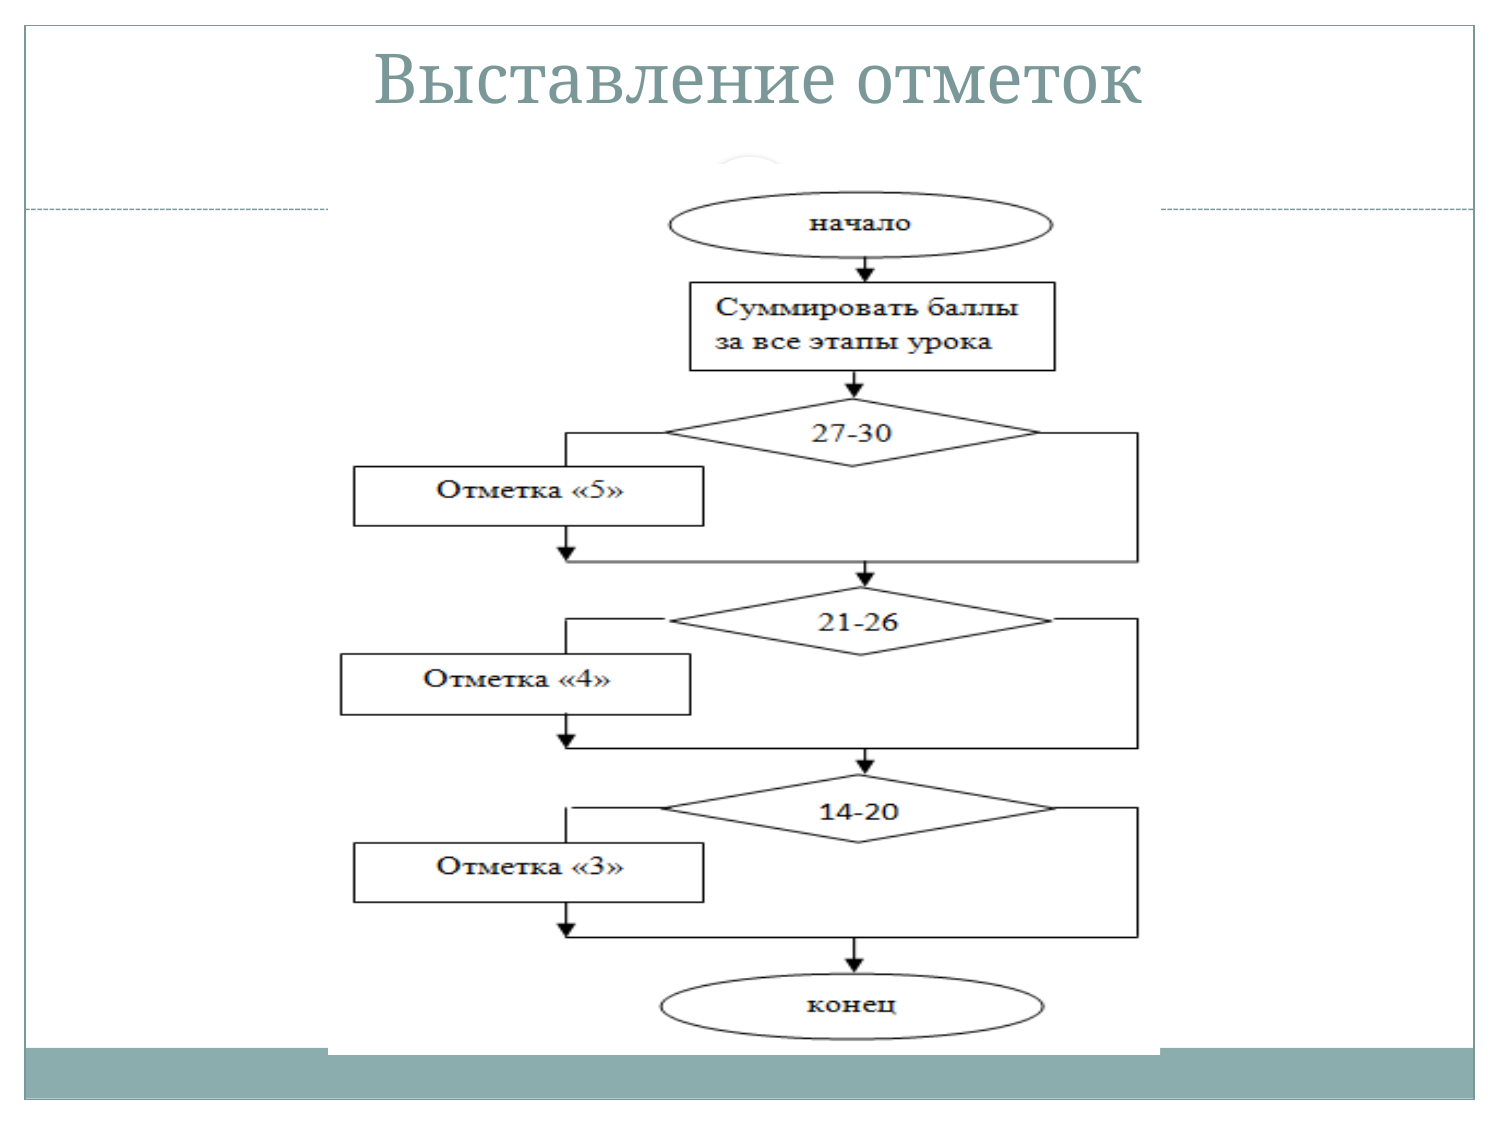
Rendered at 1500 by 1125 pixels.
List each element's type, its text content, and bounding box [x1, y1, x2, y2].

picture [327, 163, 1161, 1055]
title Выставление отметок [58, 0, 1459, 125]
